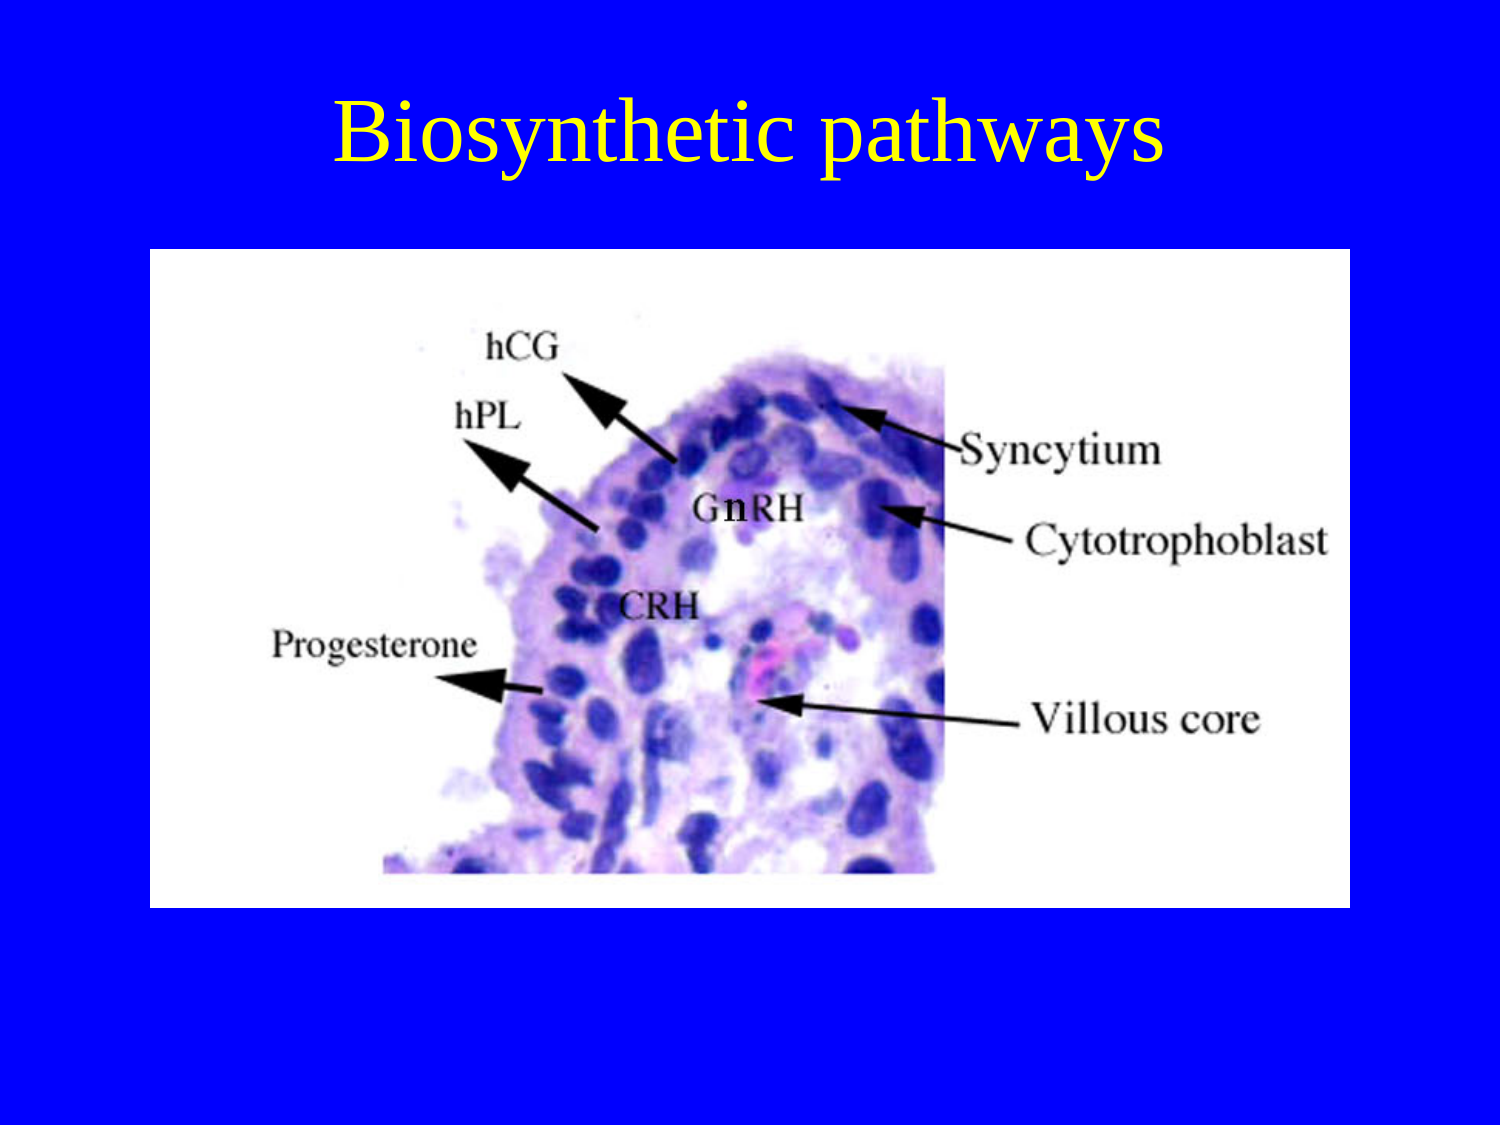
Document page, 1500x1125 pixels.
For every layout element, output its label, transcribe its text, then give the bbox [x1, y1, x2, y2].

text_box Biosynthetic pathways [112, 37, 1388, 213]
picture [149, 249, 1351, 909]
